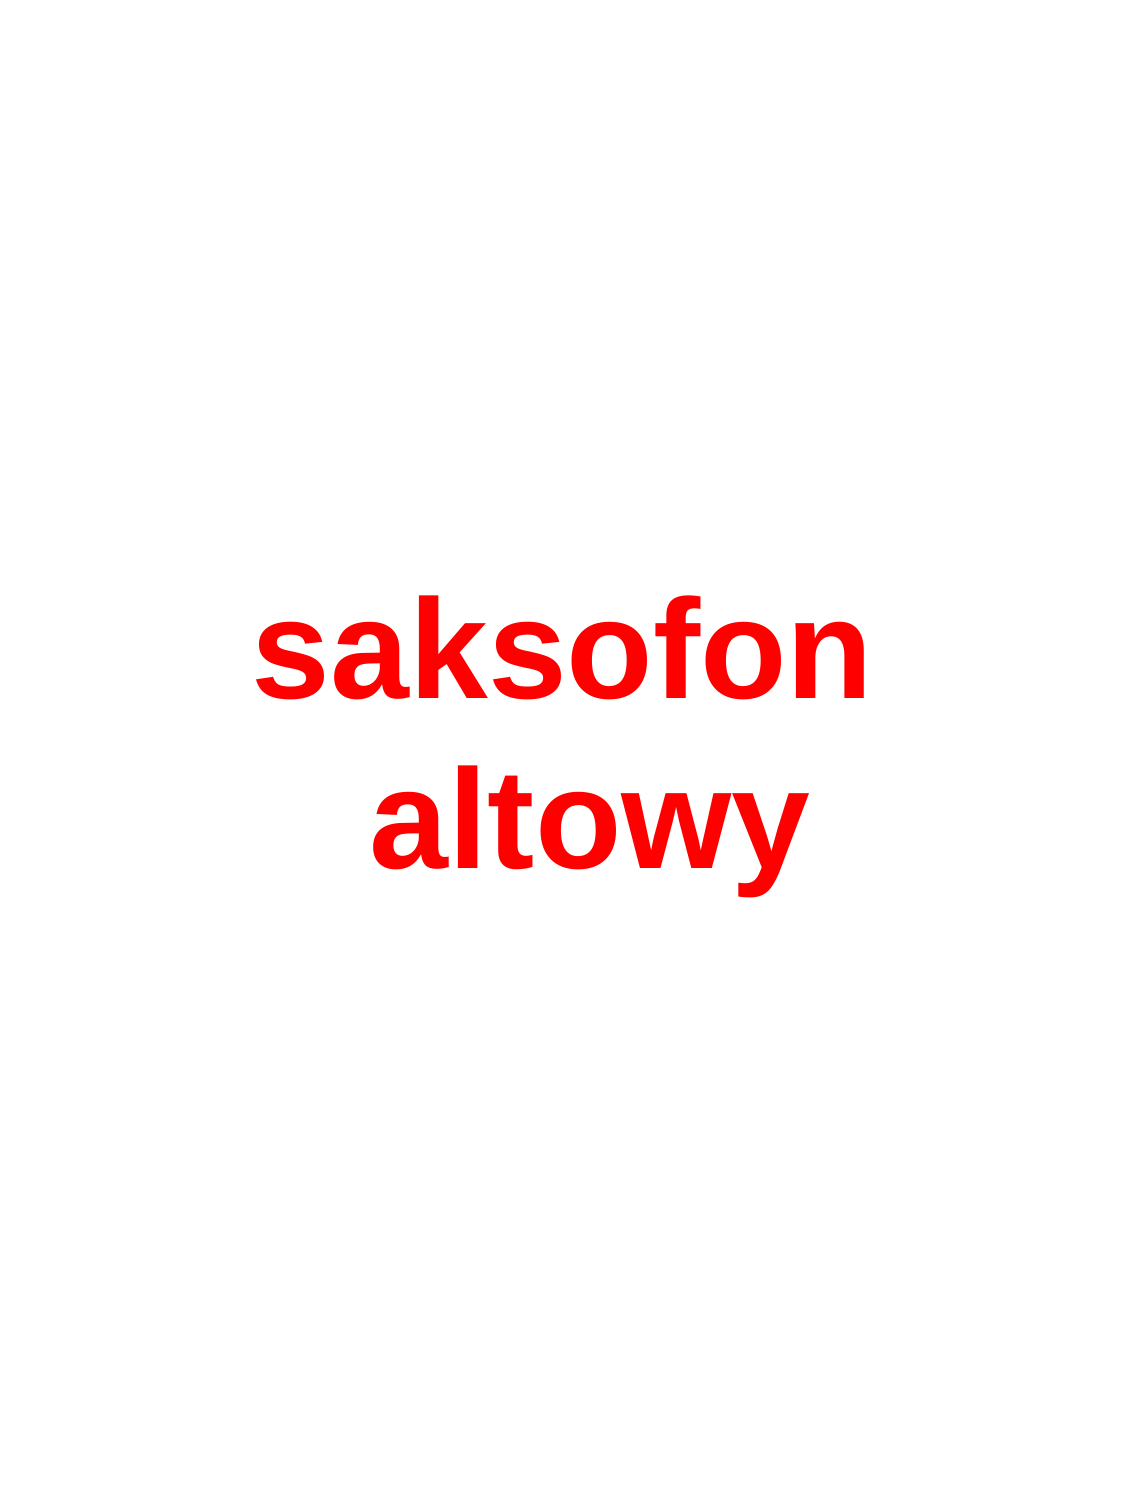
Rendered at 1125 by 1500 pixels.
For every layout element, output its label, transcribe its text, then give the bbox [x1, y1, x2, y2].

text_box saksofon altowy [0, 549, 1125, 894]
